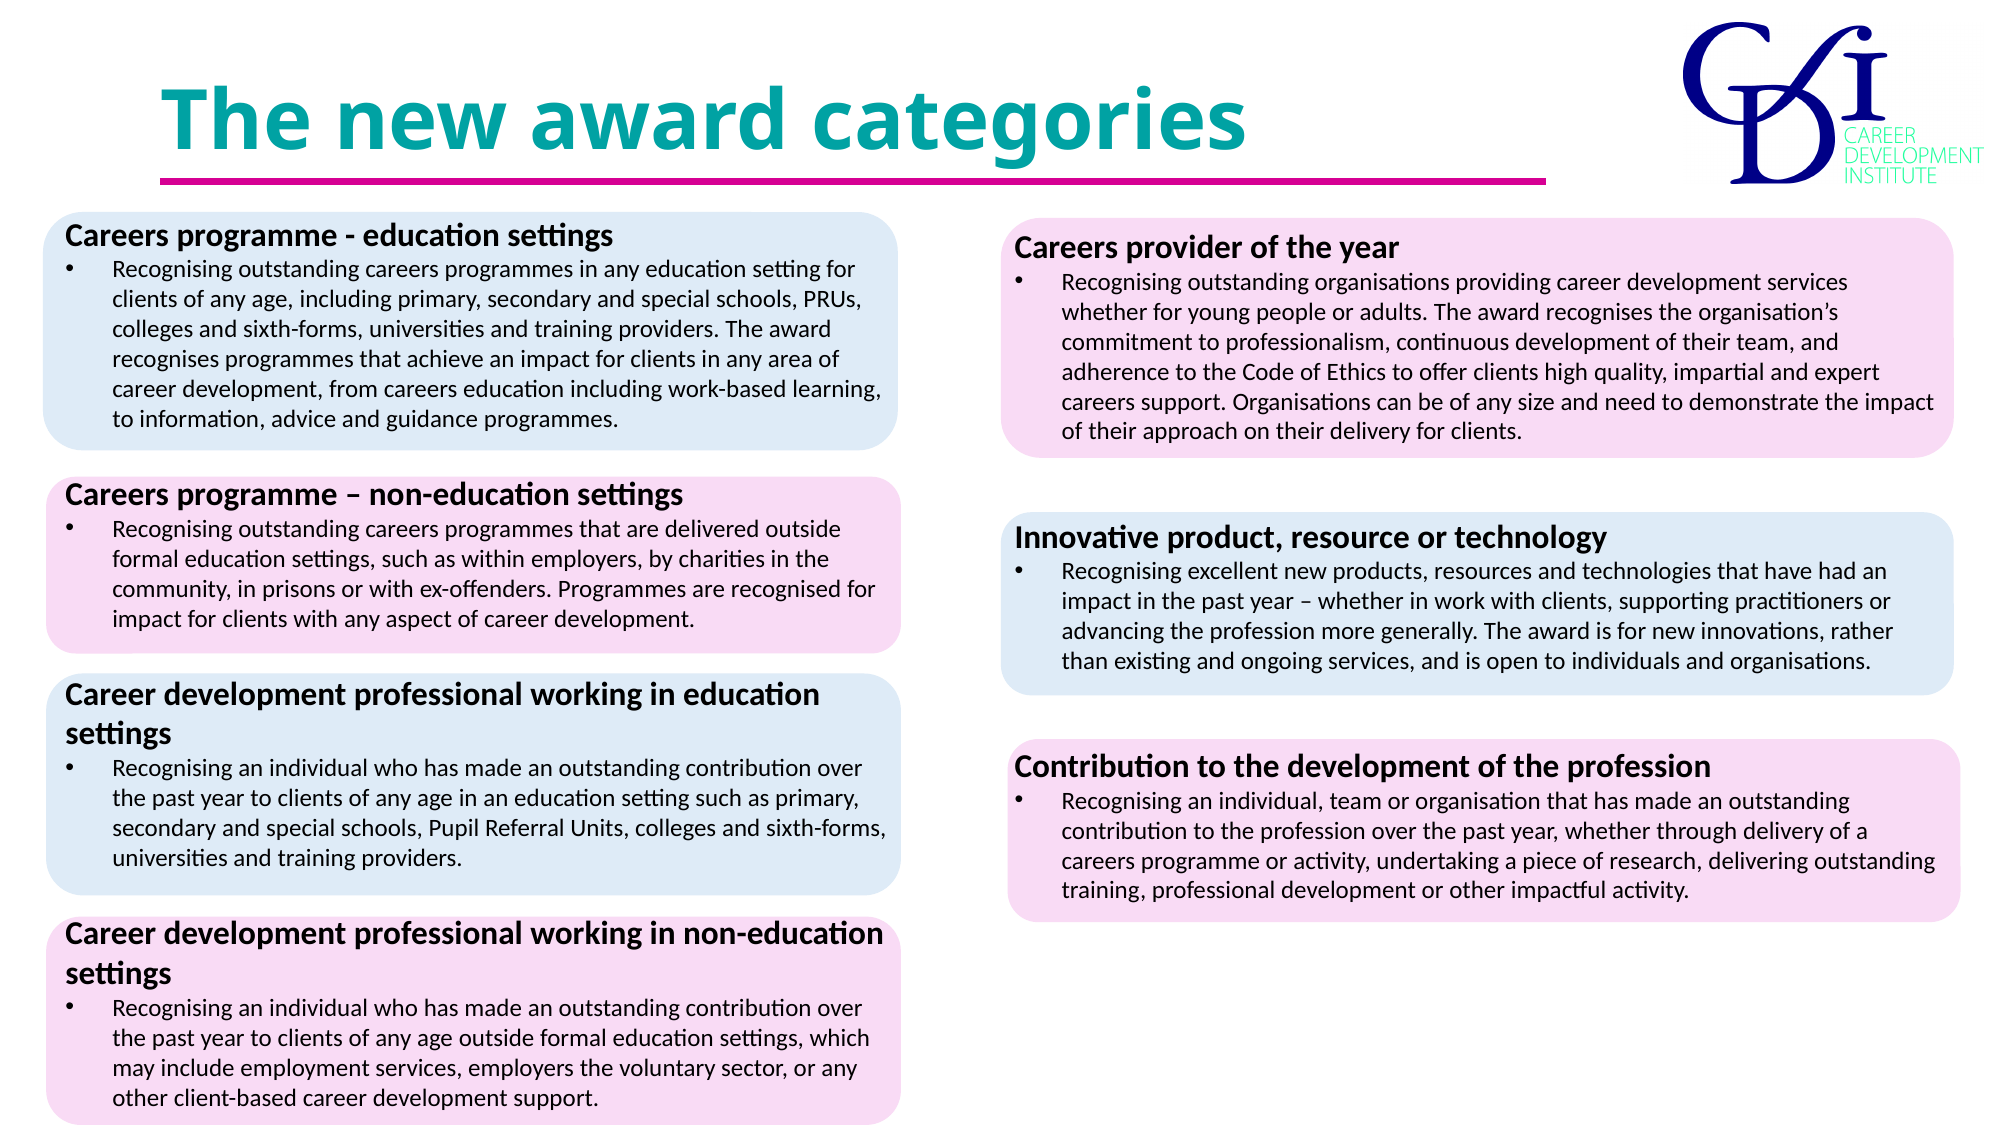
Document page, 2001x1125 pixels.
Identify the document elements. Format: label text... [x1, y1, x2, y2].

text_box [1954, 749, 1962, 912]
text_box Careers programme - education settings Recognising outstanding careers programmes in any education setting for clients of any age, including primary, secondary and special schools, PRUs, colleges and sixth-forms, universities and training providers. The award recognises programmes that achieve an impact for clients in any area of career development, from careers education including work-based learning, to information, advice and guidance programmes. Careers programme – non-education settings Recognising outstanding careers programmes that are delivered outside formal education settings, such as within employers, by charities in the community, in prisons or with ex-offenders. Programmes are recognised for impact for clients with any aspect of career development. Career development professional working in education settings Recognising an individual who has made an outstanding contribution over the past year to clients of any age in an education setting such as primary, secondary and special schools, Pupil Referral Units, colleges and sixth-forms, universities and training providers. Career development professional working in non-education settings Recognising an individual who has made an outstanding contribution over the past year to clients of any age outside formal education settings, which may include employment services, employers the voluntary sector, or any other client-based career development support. [50, 205, 905, 1119]
text_box [41, 227, 50, 435]
picture [1683, 22, 1984, 184]
text_box [59, 1119, 888, 1125]
text_box [45, 933, 50, 1109]
title The new award categories [145, 50, 1871, 195]
text_box [45, 489, 50, 641]
text_box Careers provider of the year Recognising outstanding organisations providing career development services whether for young people or adults. The award recognises the organisation’s commitment to professionalism, continuous development of their team, and adherence to the Code of Ethics to offer clients high quality, impartial and expert careers support. Organisations can be of any size and need to demonstrate the impact of their approach on their delivery for clients. Innovative product, resource or technology Recognising excellent new products, resources and technologies that have had an impact in the past year – whether in work with clients, supporting practitioners or advancing the profession more generally. The award is for new innovations, rather than existing and ongoing services, and is open to individuals and organisations. Contribution to the development of the profession Recognising an individual, team or organisation that has made an outstanding contribution to the profession over the past year, whether through delivery of a careers programme or activity, undertaking a piece of research, delivering outstanding training, professional development or other impactful activity. [999, 217, 1954, 982]
text_box [45, 691, 50, 878]
